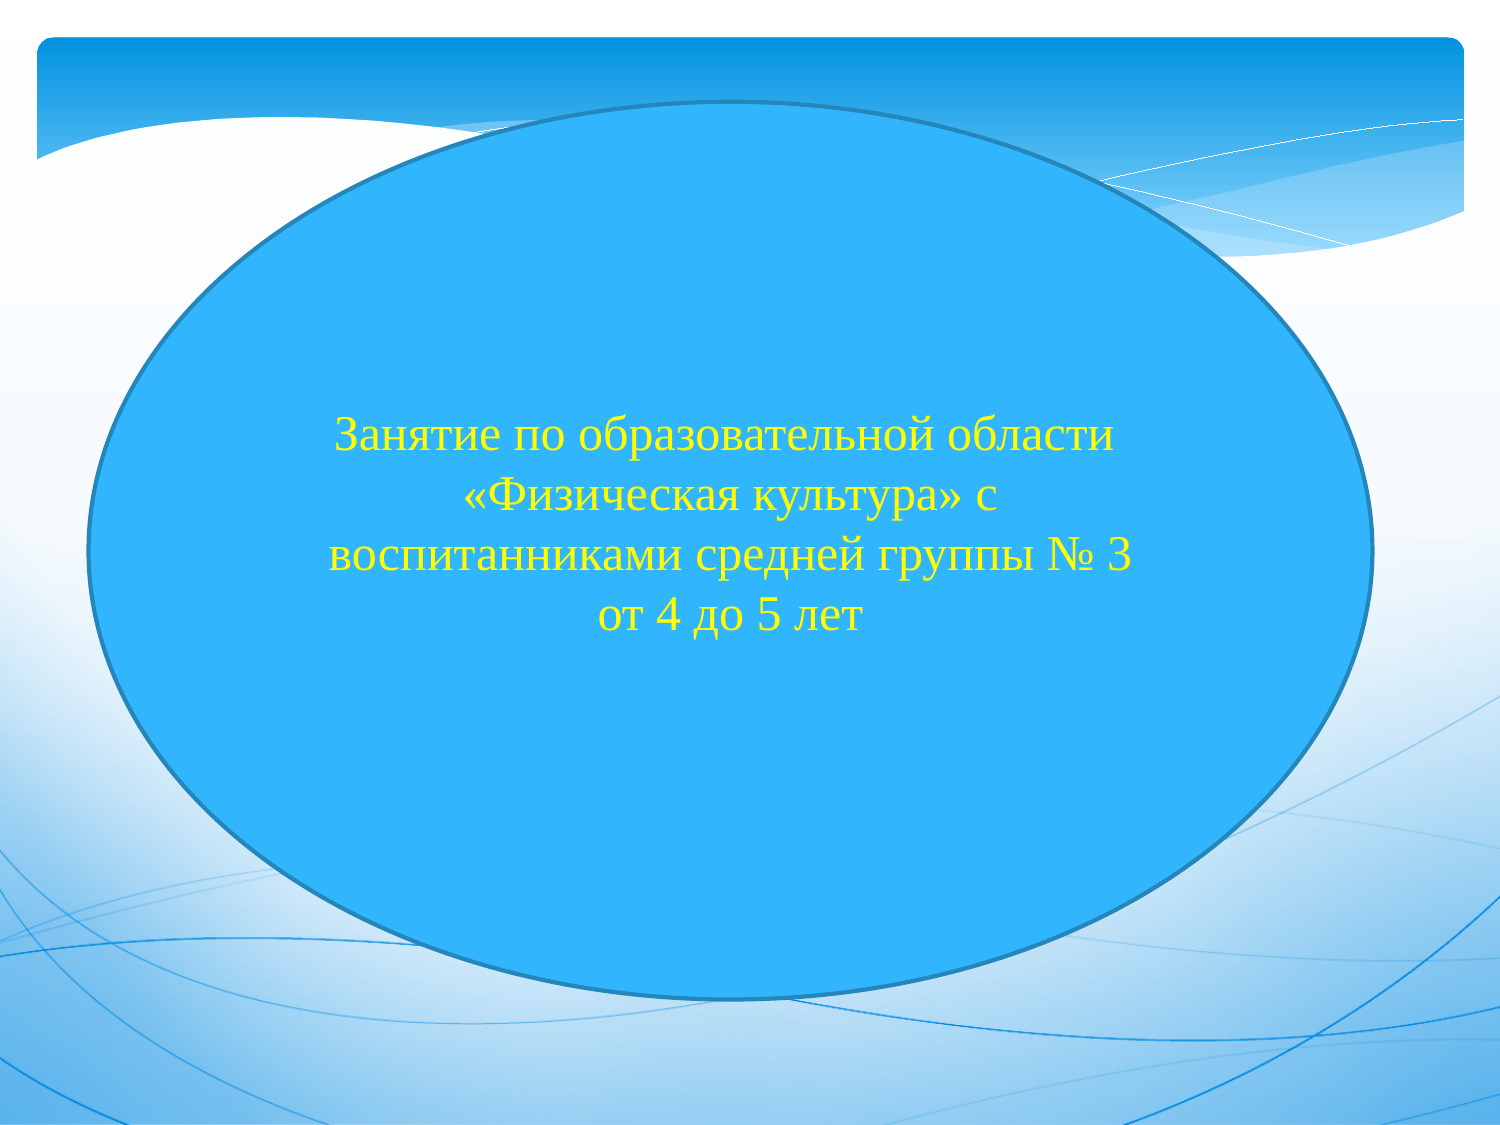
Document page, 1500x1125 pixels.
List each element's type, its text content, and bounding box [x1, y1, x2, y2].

text_box Занятие по образовательной области «Физическая культура» с воспитанниками средней группы № 3 от 4 до 5 лет [86, 99, 1375, 1002]
